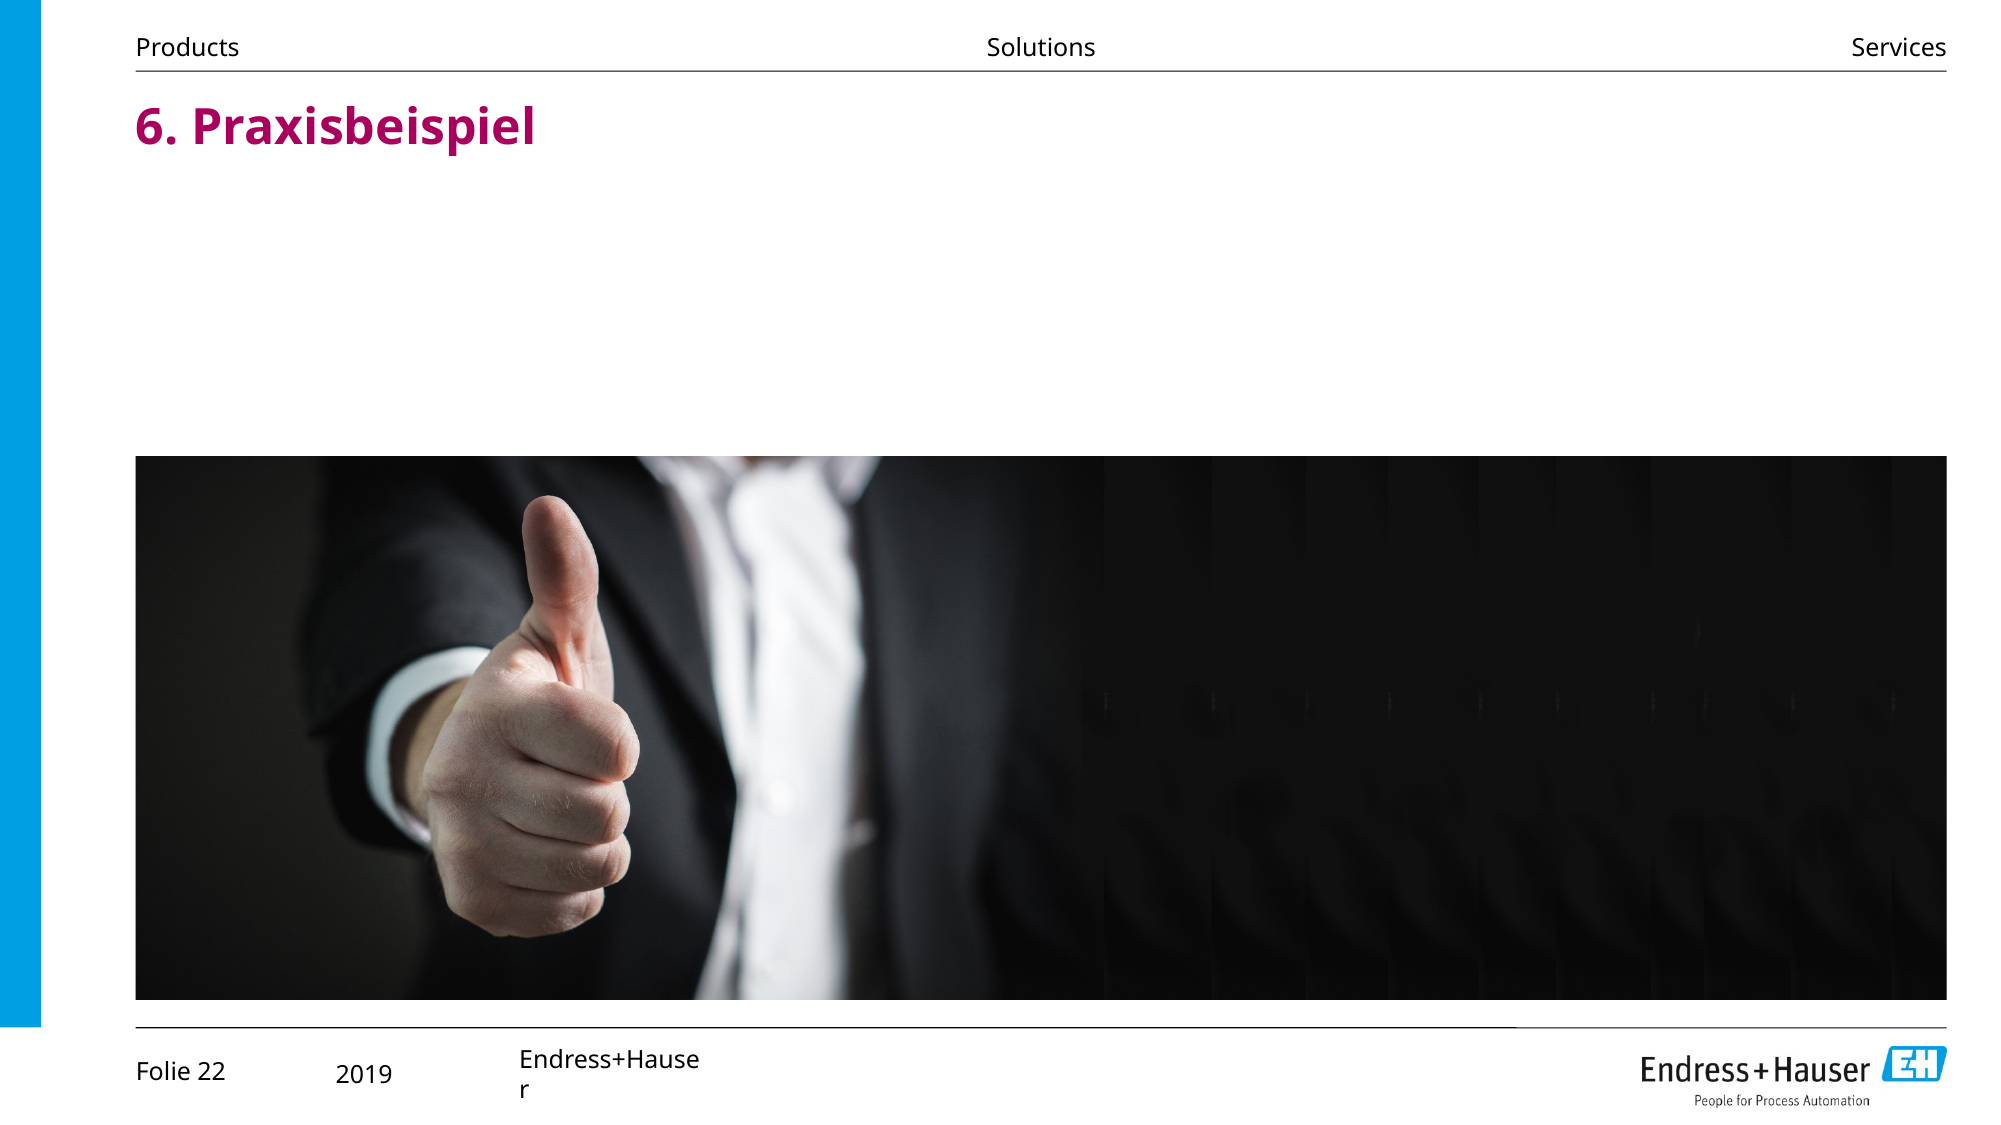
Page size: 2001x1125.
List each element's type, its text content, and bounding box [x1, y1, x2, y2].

slide_number Folie 22 [135, 1057, 247, 1088]
title 6. Praxisbeispiel [135, 101, 1947, 212]
picture [1642, 1046, 1947, 1108]
footer Endress+Hauser [518, 1058, 703, 1089]
picture [135, 456, 1947, 1000]
picture [1892, 1050, 1937, 1078]
